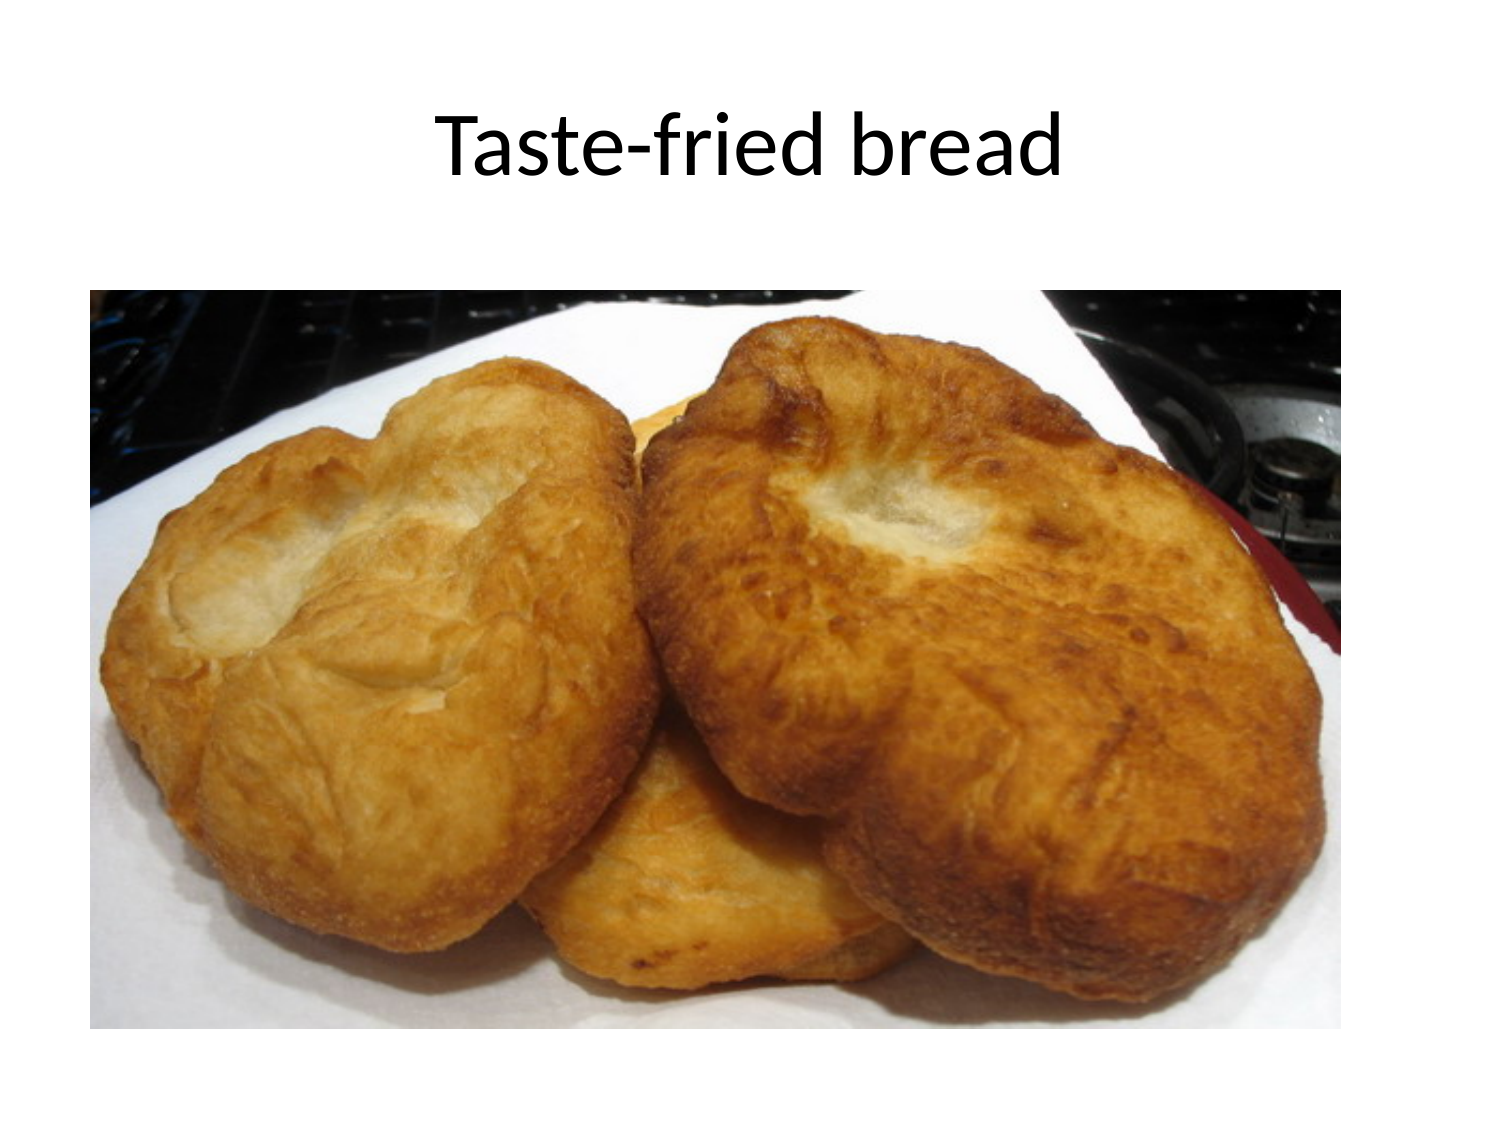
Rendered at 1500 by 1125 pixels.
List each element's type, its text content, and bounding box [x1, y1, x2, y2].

picture [90, 290, 1341, 1029]
title Taste-fried bread [75, 45, 1425, 233]
